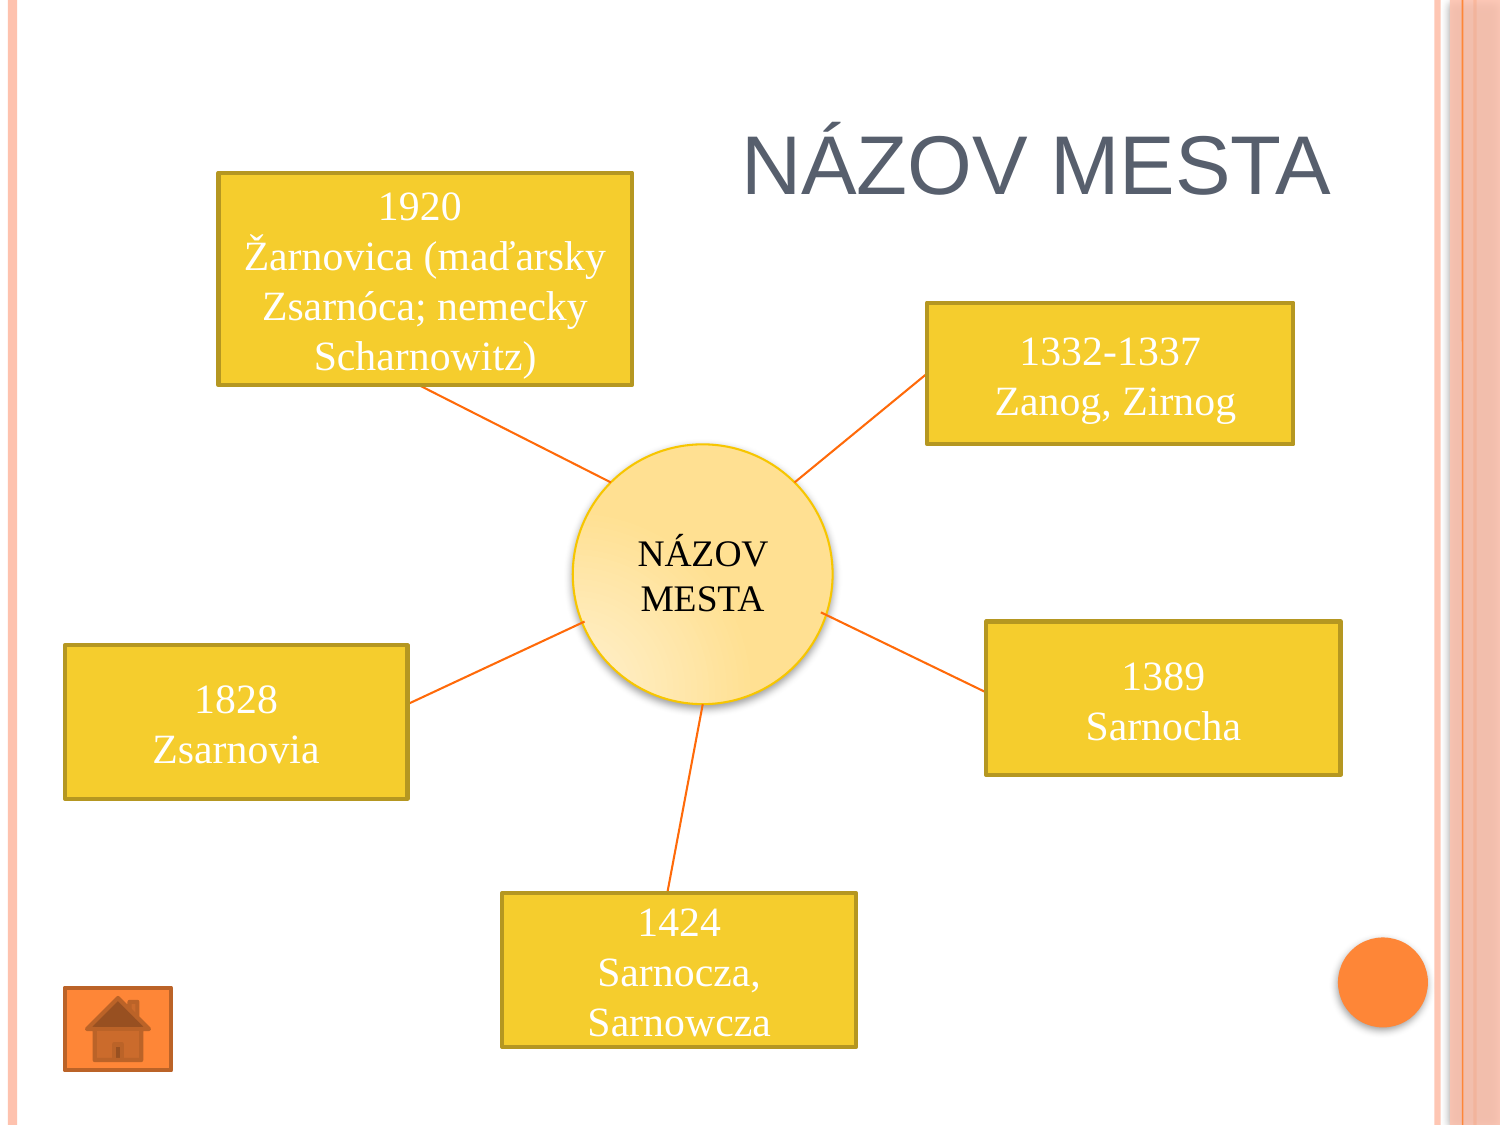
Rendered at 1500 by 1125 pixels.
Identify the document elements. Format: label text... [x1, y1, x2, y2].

title Názov mesta [726, 30, 1500, 219]
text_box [64, 172, 1342, 1048]
text_box [63, 1056, 173, 1072]
